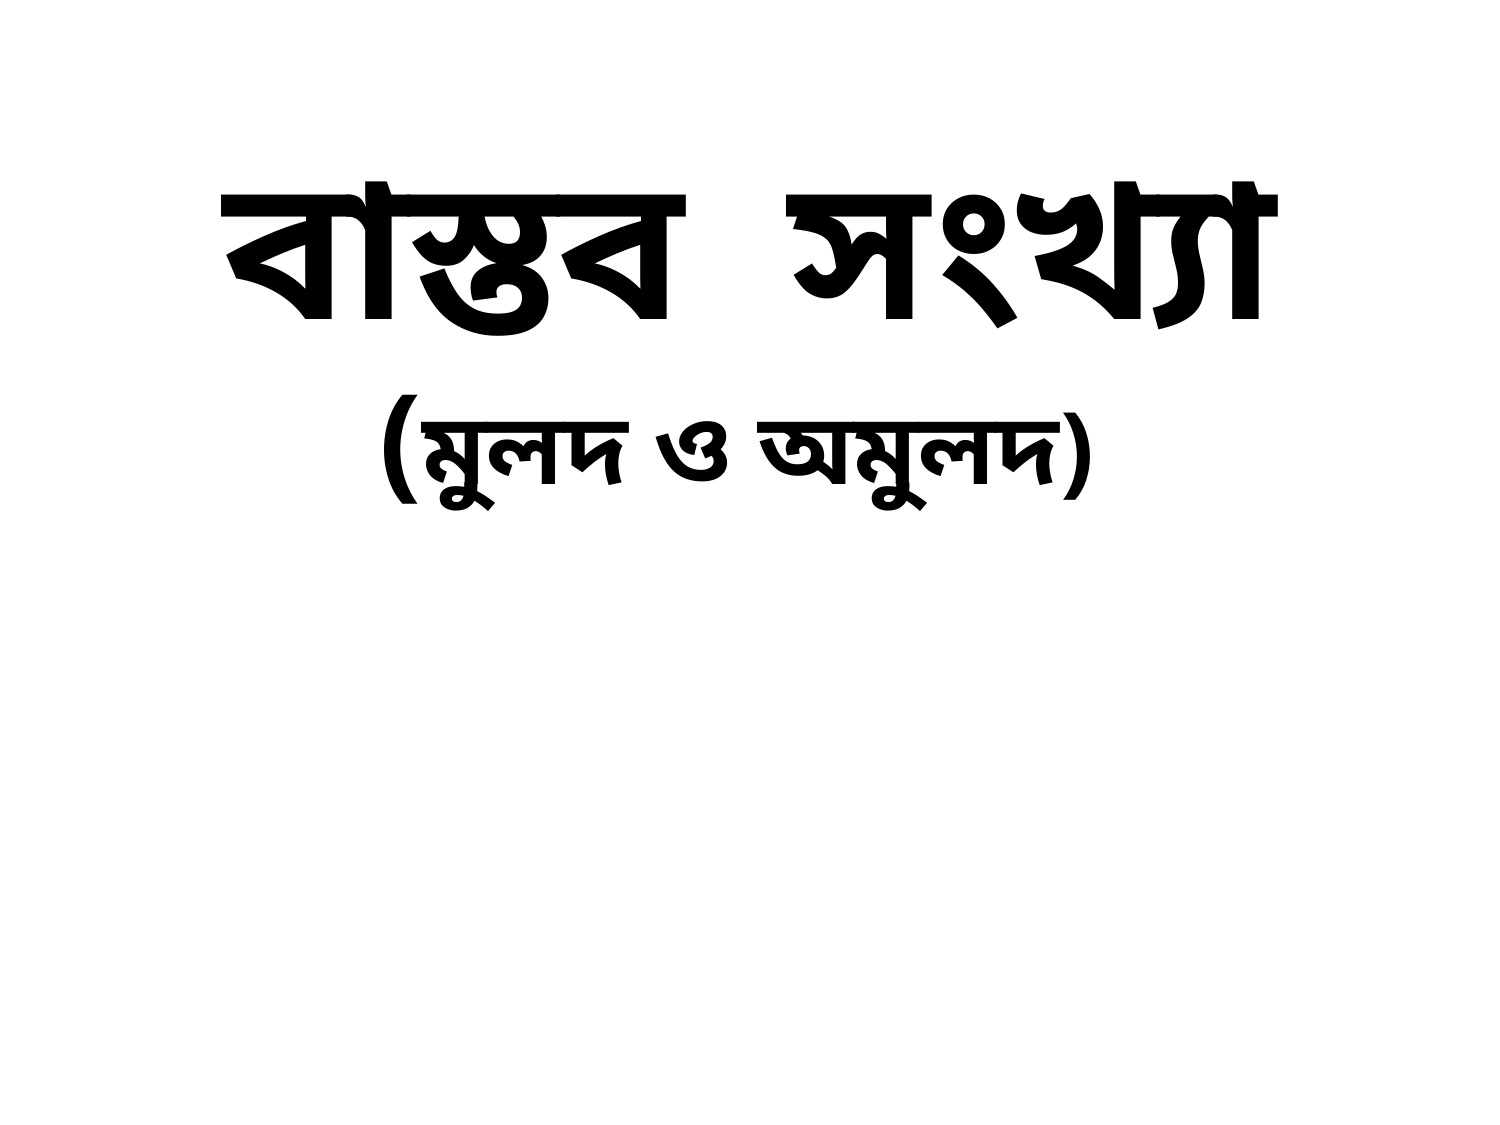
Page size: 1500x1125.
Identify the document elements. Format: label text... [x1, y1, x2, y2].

text_box বাস্তব সংখ্যা (মুলদ ও অমুলদ) [87, 112, 1413, 518]
